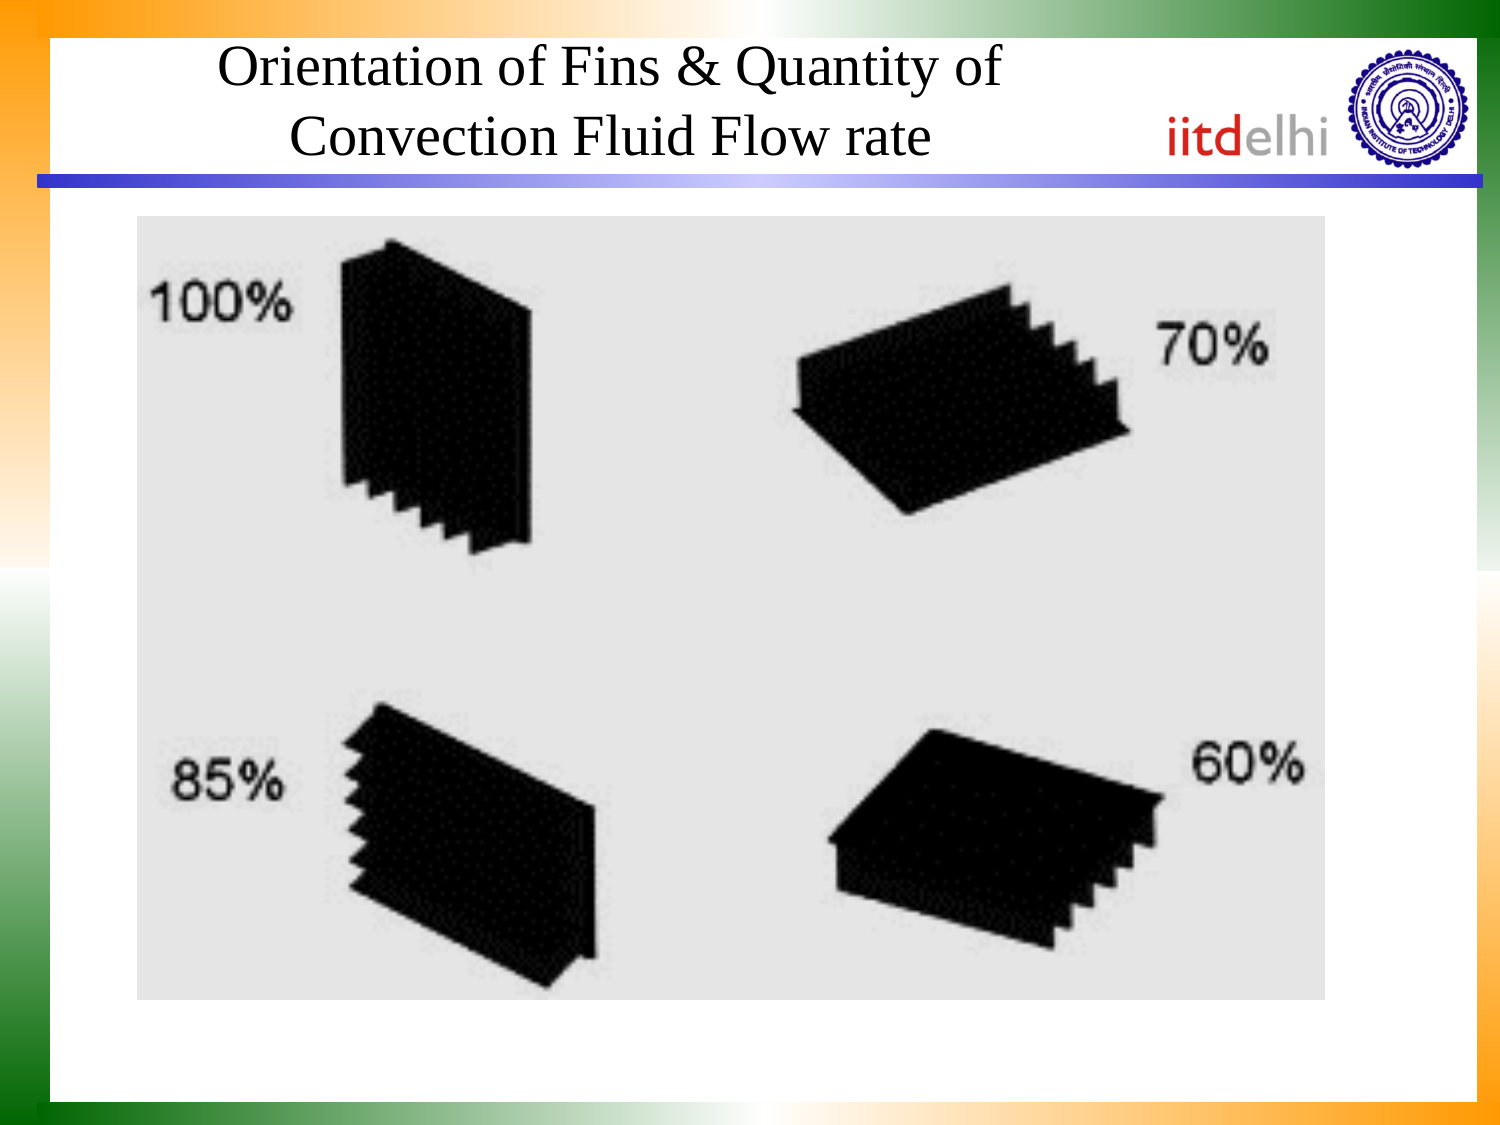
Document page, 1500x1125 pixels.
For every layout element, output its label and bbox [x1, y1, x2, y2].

text_box [0, 0, 1500, 1125]
